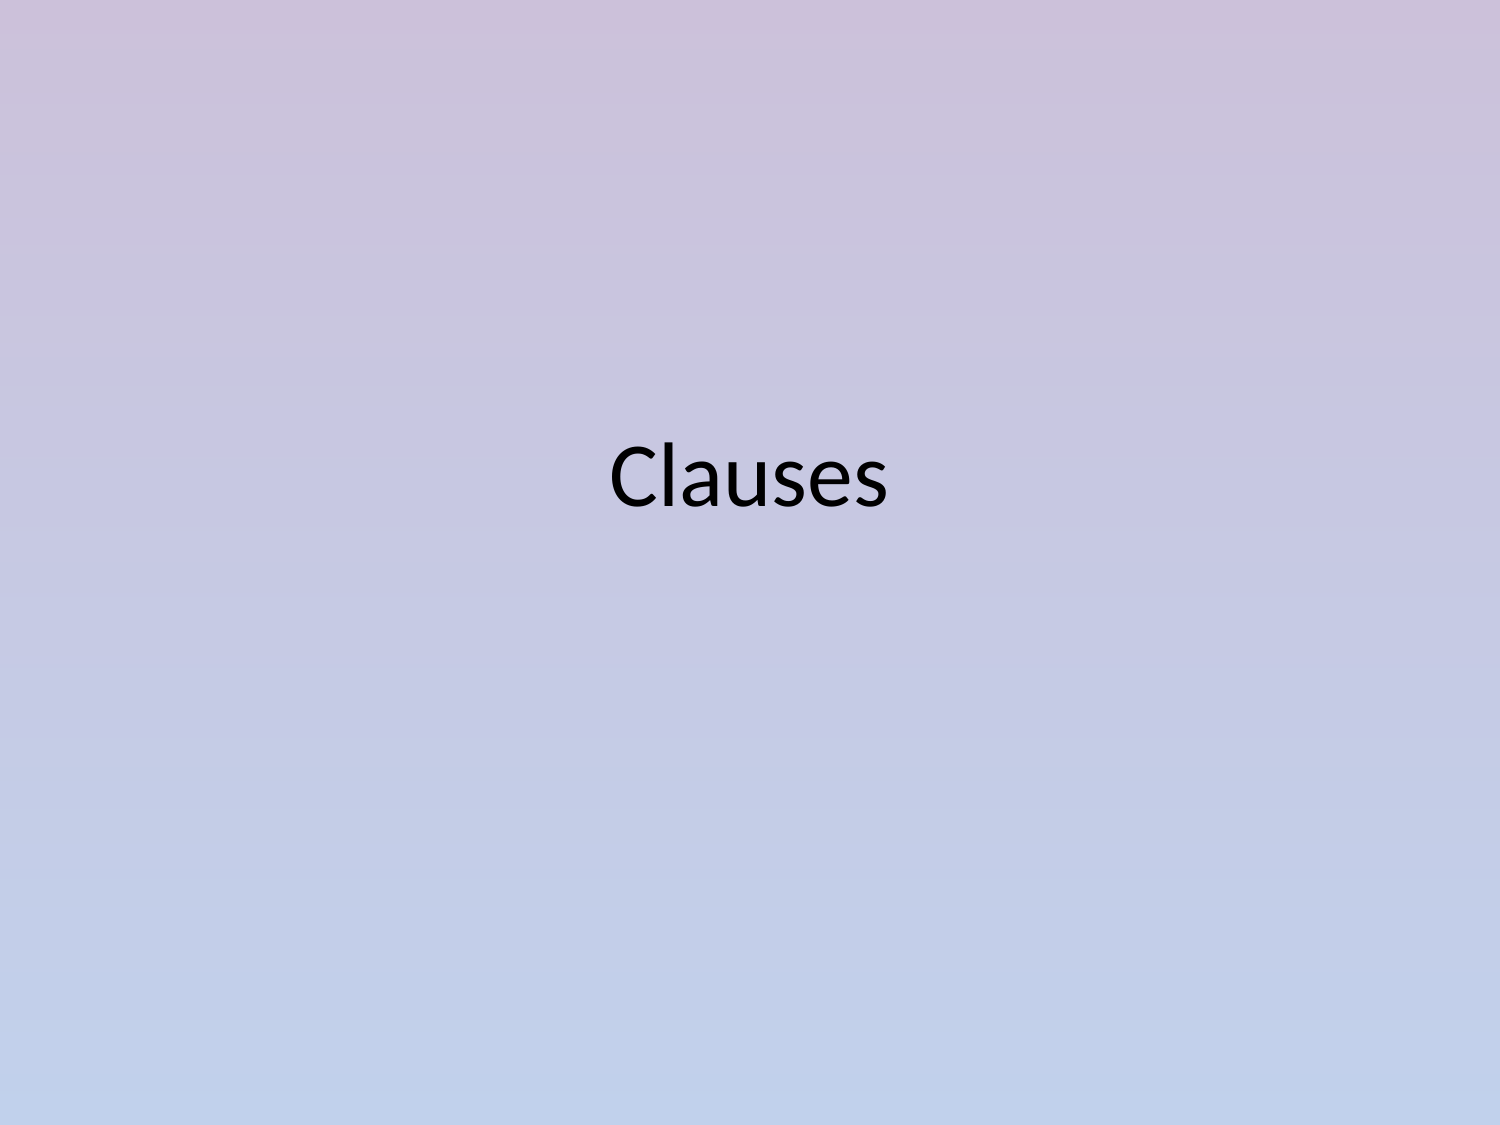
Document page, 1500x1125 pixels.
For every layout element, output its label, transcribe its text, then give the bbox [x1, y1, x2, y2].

title Clauses [112, 349, 1388, 591]
